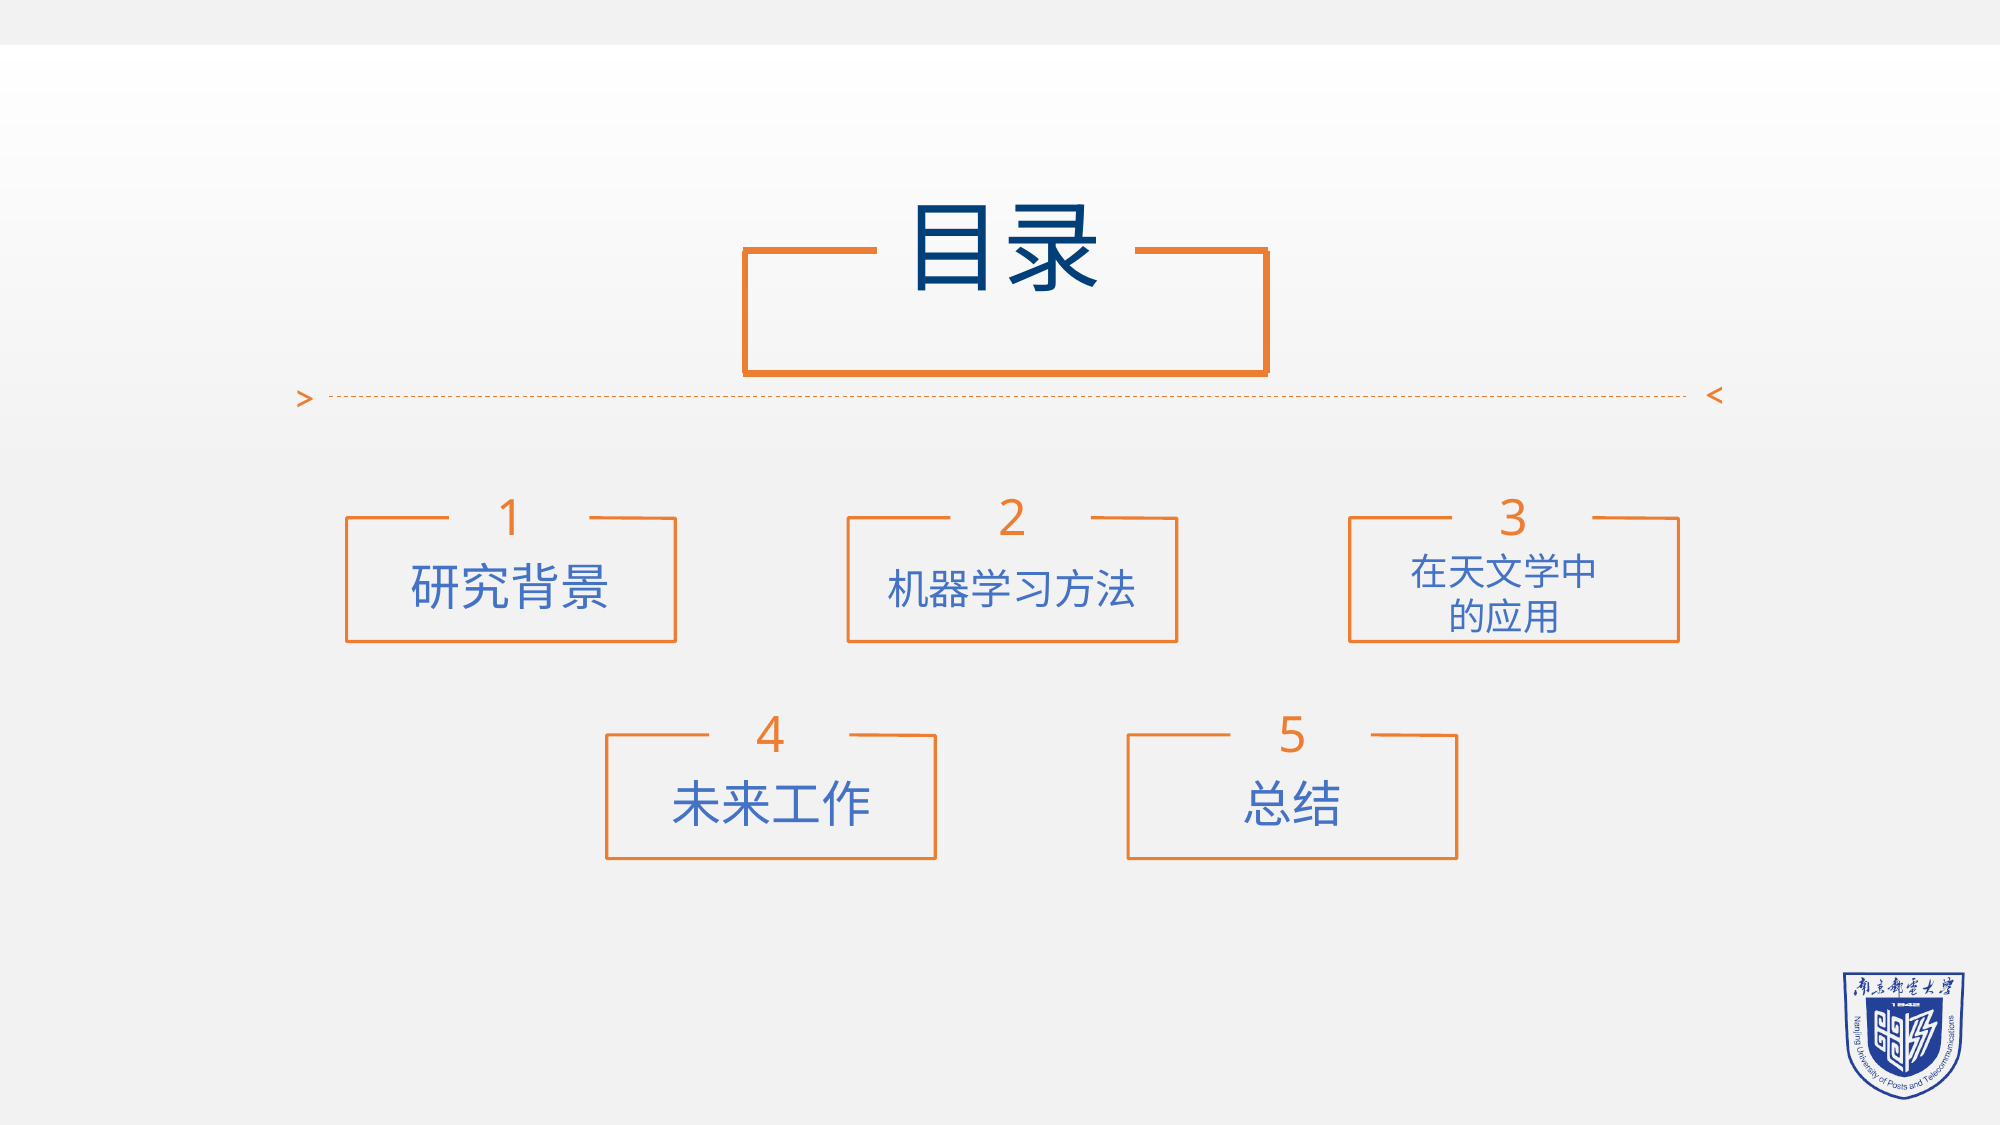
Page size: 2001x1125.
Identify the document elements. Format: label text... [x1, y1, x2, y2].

text_box 研究背景 [357, 548, 664, 624]
picture [1835, 967, 1972, 1105]
text_box > [1657, 367, 1741, 432]
text_box [1568, 517, 1679, 642]
text_box 4 [717, 695, 825, 765]
text_box 2 [958, 477, 1067, 553]
text_box 在天文学中 的应用 [1351, 540, 1658, 645]
text_box 未来工作 [617, 765, 925, 841]
text_box 总结 [1139, 765, 1446, 841]
text_box 3 [1460, 477, 1568, 540]
text_box [1349, 517, 1460, 642]
text_box [346, 517, 676, 642]
text_box [606, 734, 936, 859]
text_box 机器学习方法 [859, 555, 1166, 621]
text_box [848, 517, 1177, 642]
text_box [0, 45, 2000, 463]
text_box [1128, 734, 1457, 859]
text_box 5 [1238, 695, 1347, 765]
text_box > [279, 363, 362, 429]
text_box 目录 [849, 175, 1156, 311]
text_box 1 [457, 477, 565, 548]
